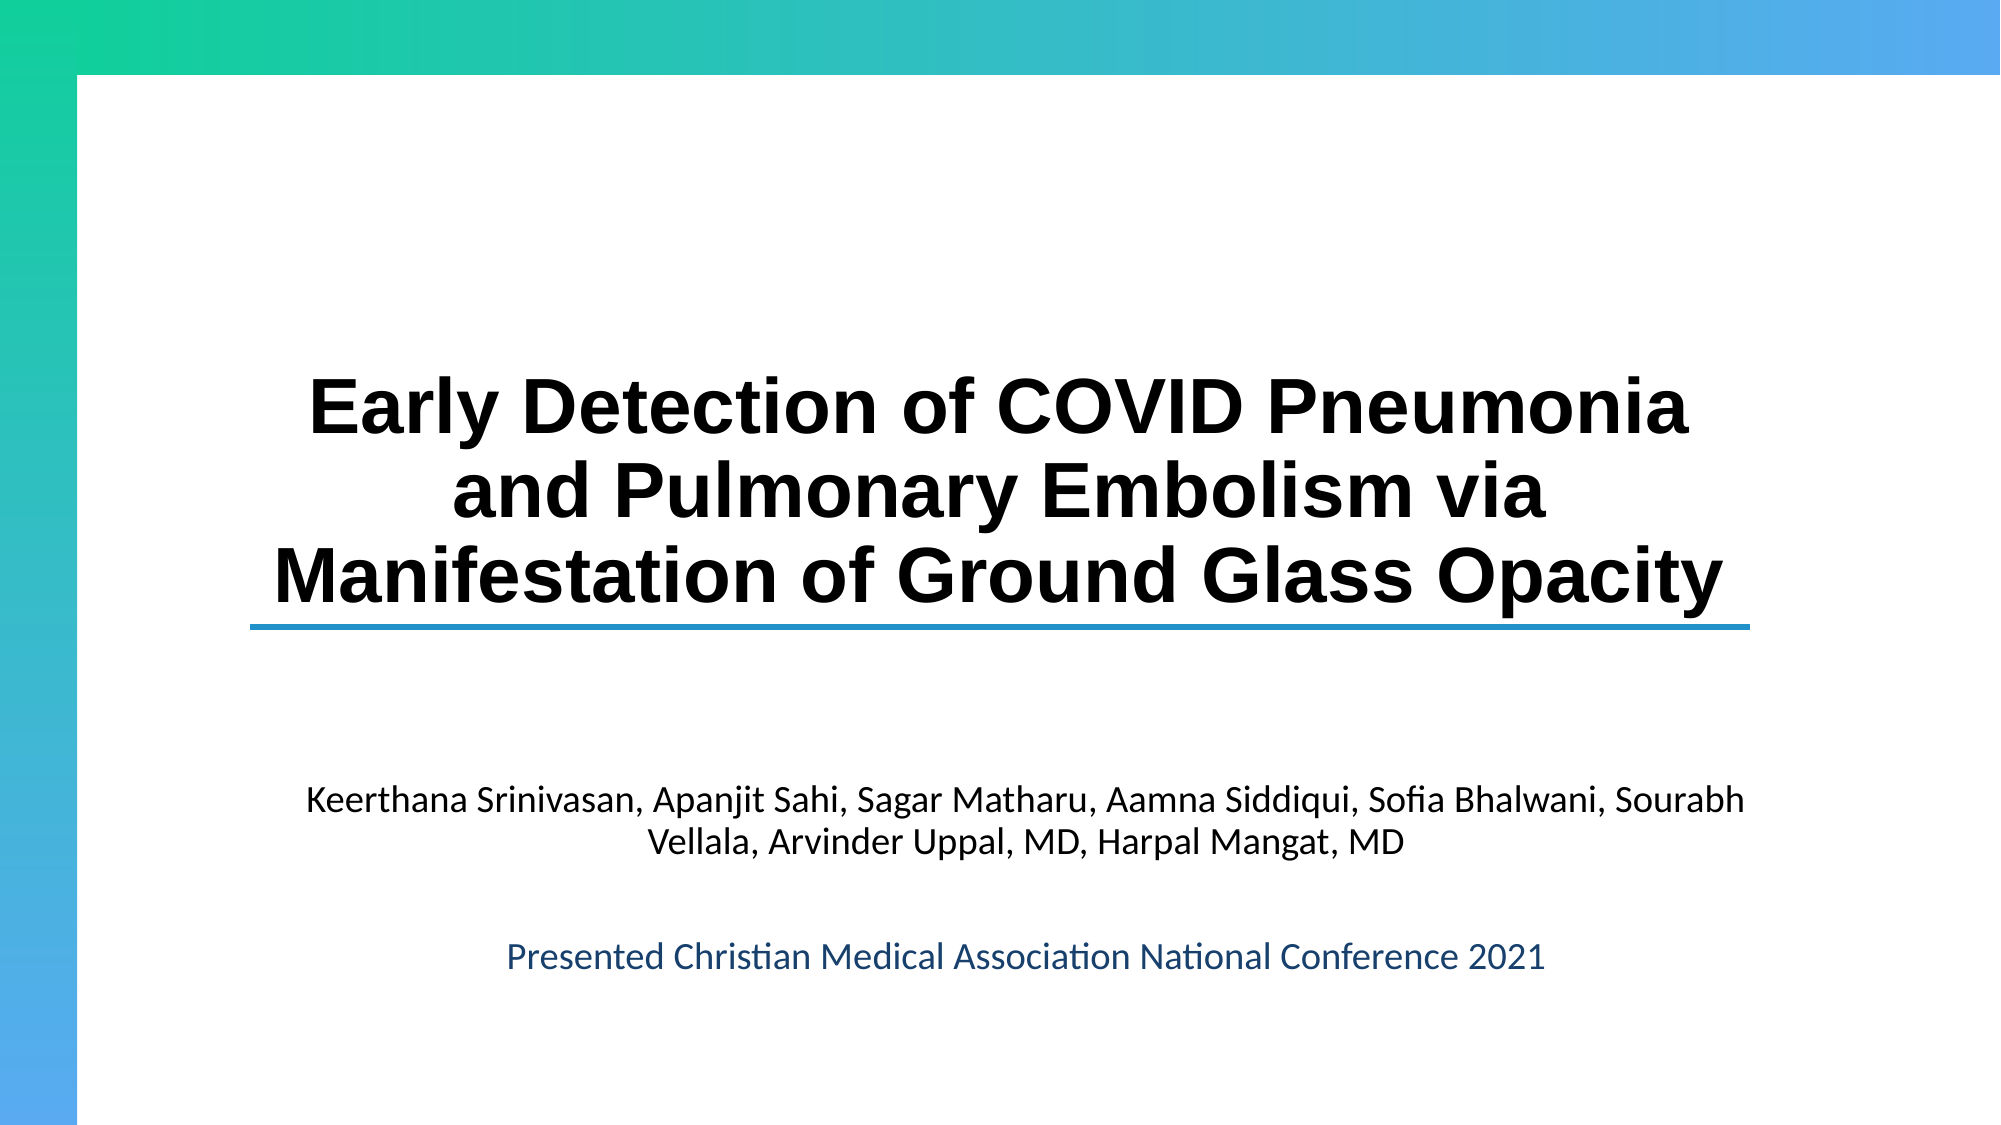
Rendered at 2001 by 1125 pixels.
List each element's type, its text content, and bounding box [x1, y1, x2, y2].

title Early Detection of COVID Pneumonia and Pulmonary Embolism via Manifestation of Ground Glass Opacity [249, 235, 1750, 624]
subtitle Keerthana Srinivasan, Apanjit Sahi, Sagar Matharu, Aamna Siddiqui, Sofia Bhalwani, Sourabh Vellala, Arvinder Uppal, MD, Harpal Mangat, MD Presented Christian Medical Association National Conference 2021 [249, 772, 1803, 1044]
